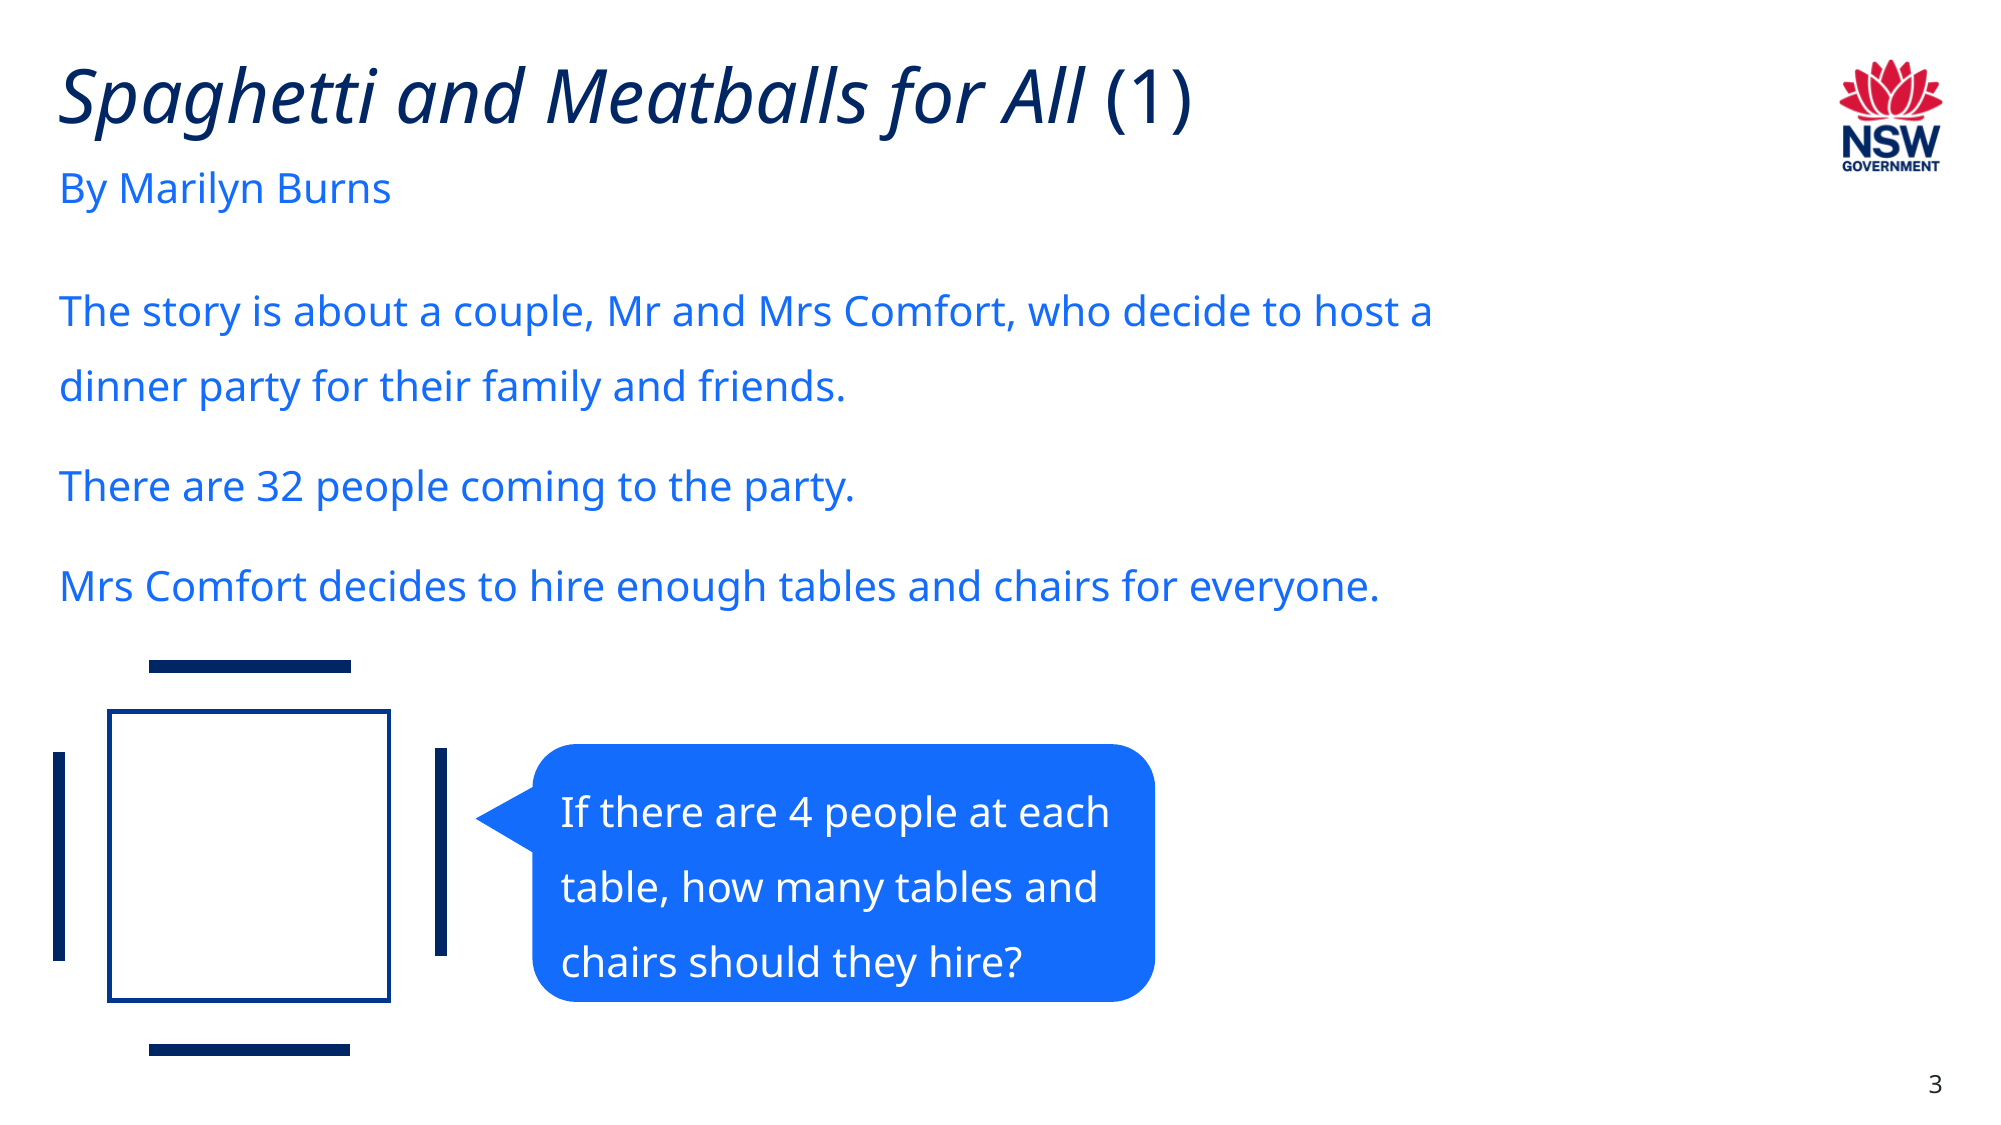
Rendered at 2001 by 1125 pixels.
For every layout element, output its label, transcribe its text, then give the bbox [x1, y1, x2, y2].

title Spaghetti and Meatballs for All (1) [59, 59, 1713, 149]
slide_number 3 [1824, 1068, 1943, 1099]
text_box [58, 666, 441, 1051]
list The story is about a couple, Mr and Mrs Comfort, who decide to host a dinner party for their family and friends. There are 32 people coming to the party. Mrs Comfort decides to hire enough tables and chairs for everyone. [59, 245, 1468, 610]
list By Marilyn Burns [59, 161, 1713, 212]
picture [1839, 59, 1943, 172]
text_box If there are 4 people at each table, how many tables and chairs should they hire? [475, 744, 1156, 1002]
